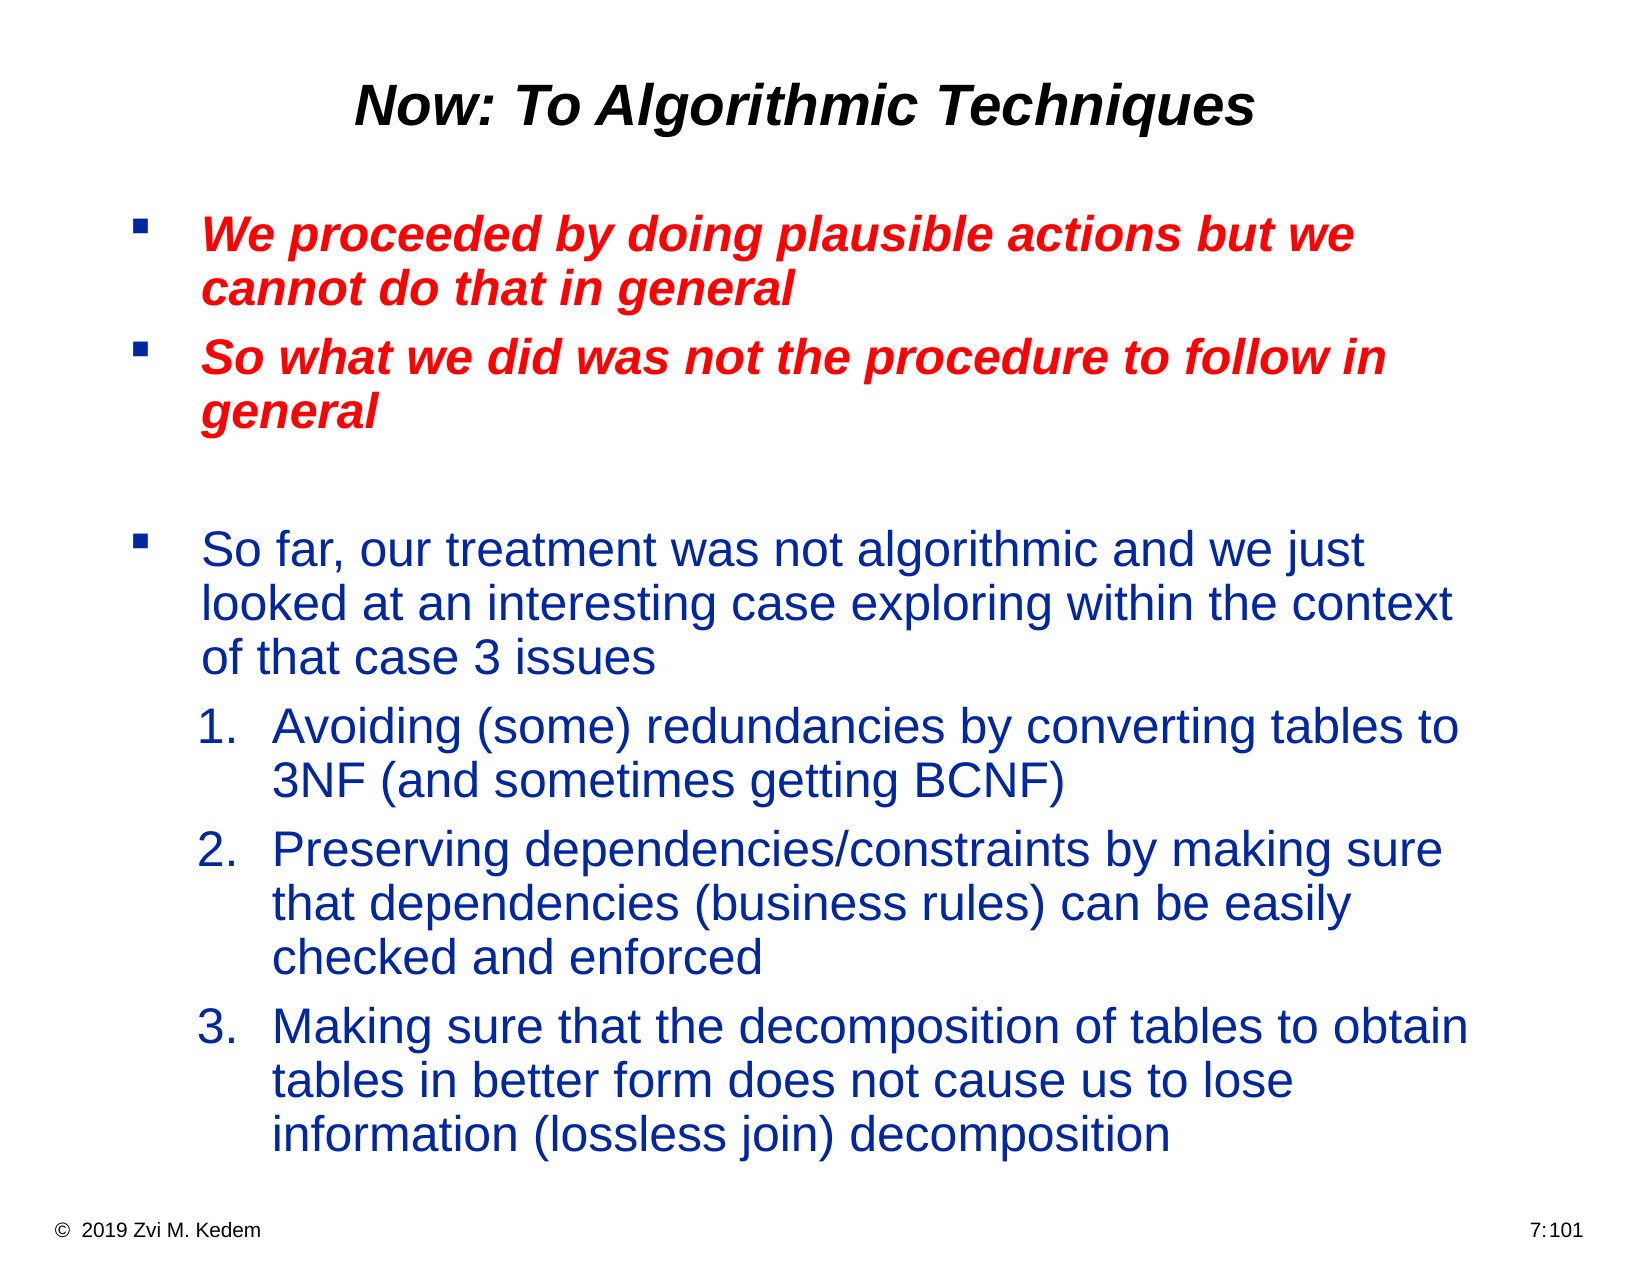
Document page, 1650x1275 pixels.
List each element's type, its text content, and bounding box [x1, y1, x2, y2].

list We proceeded by doing plausible actions but we cannot do that in general So what we did was not the procedure to follow in general So far, our treatment was not algorithmic and we just looked at an interesting case exploring within the context of that case 3 issues Avoiding (some) redundancies by converting tables to 3NF (and sometimes getting BCNF) Preserving dependencies/constraints by making sure that dependencies (business rules) can be easily checked and enforced Making sure that the decomposition of tables to obtain tables in better form does not cause us to lose information (lossless join) decomposition [111, 199, 1513, 1201]
title Now: To Algorithmic Techniques [111, 36, 1501, 176]
